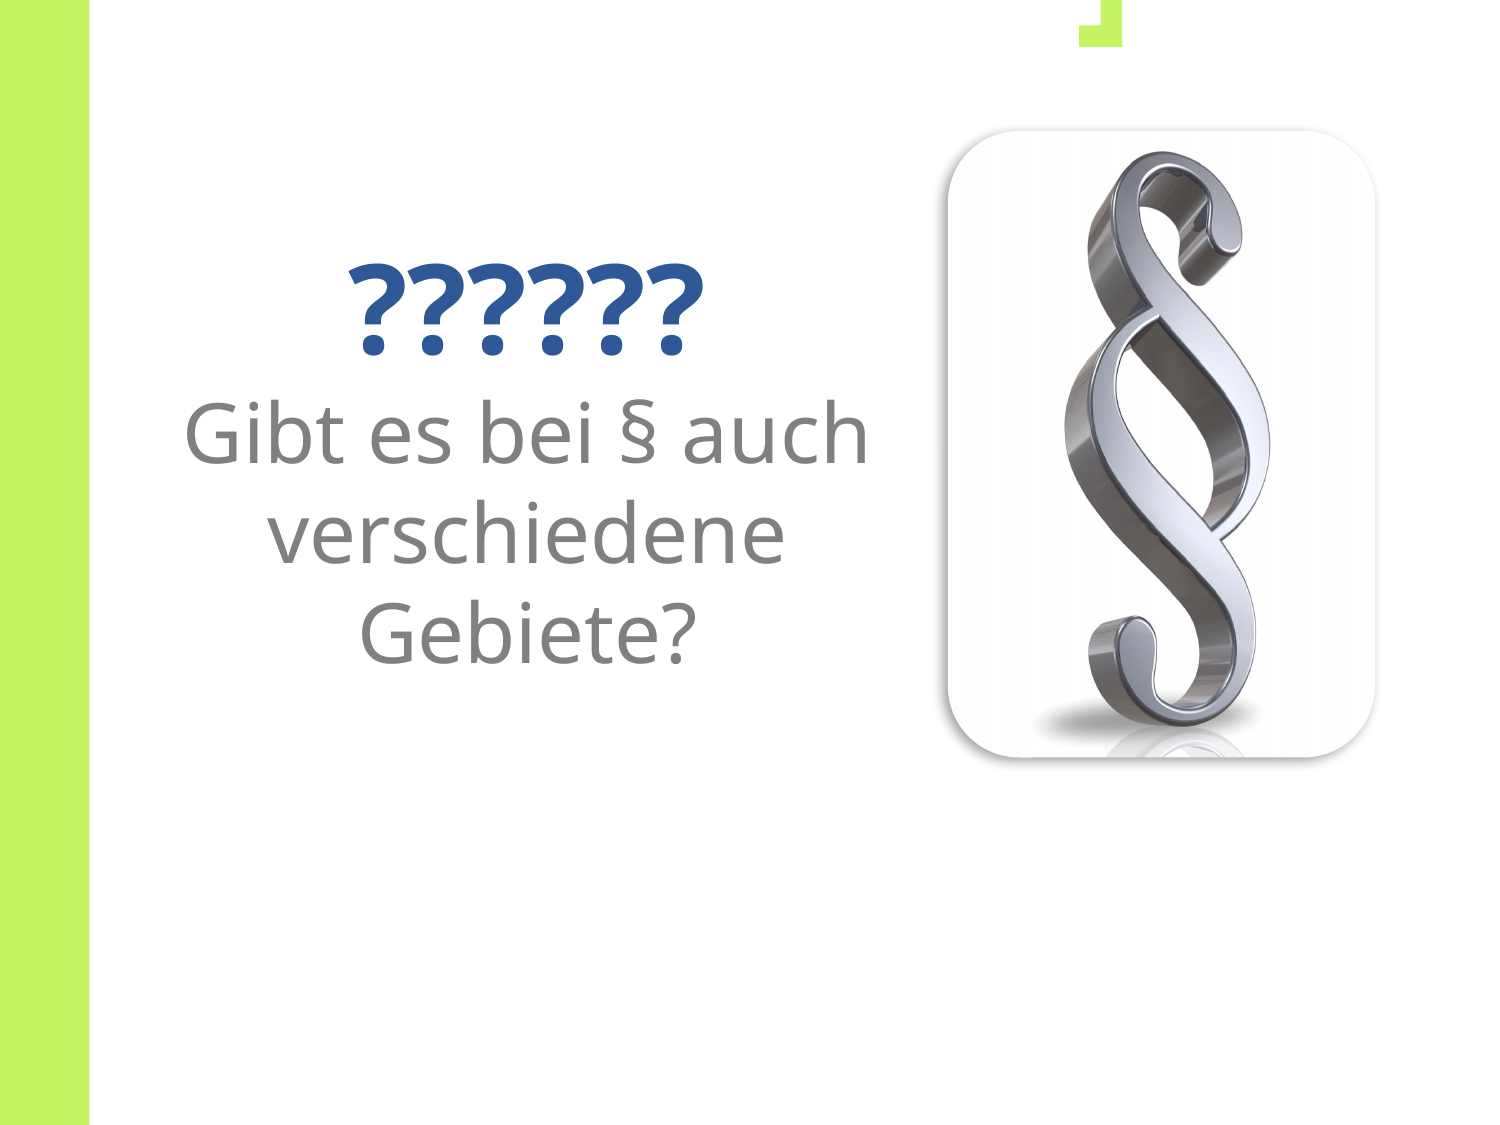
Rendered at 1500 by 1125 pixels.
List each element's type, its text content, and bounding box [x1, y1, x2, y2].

picture [947, 130, 1376, 758]
text_box ?????? Gibt es bei § auch verschiedene Gebiete? [125, 350, 931, 692]
